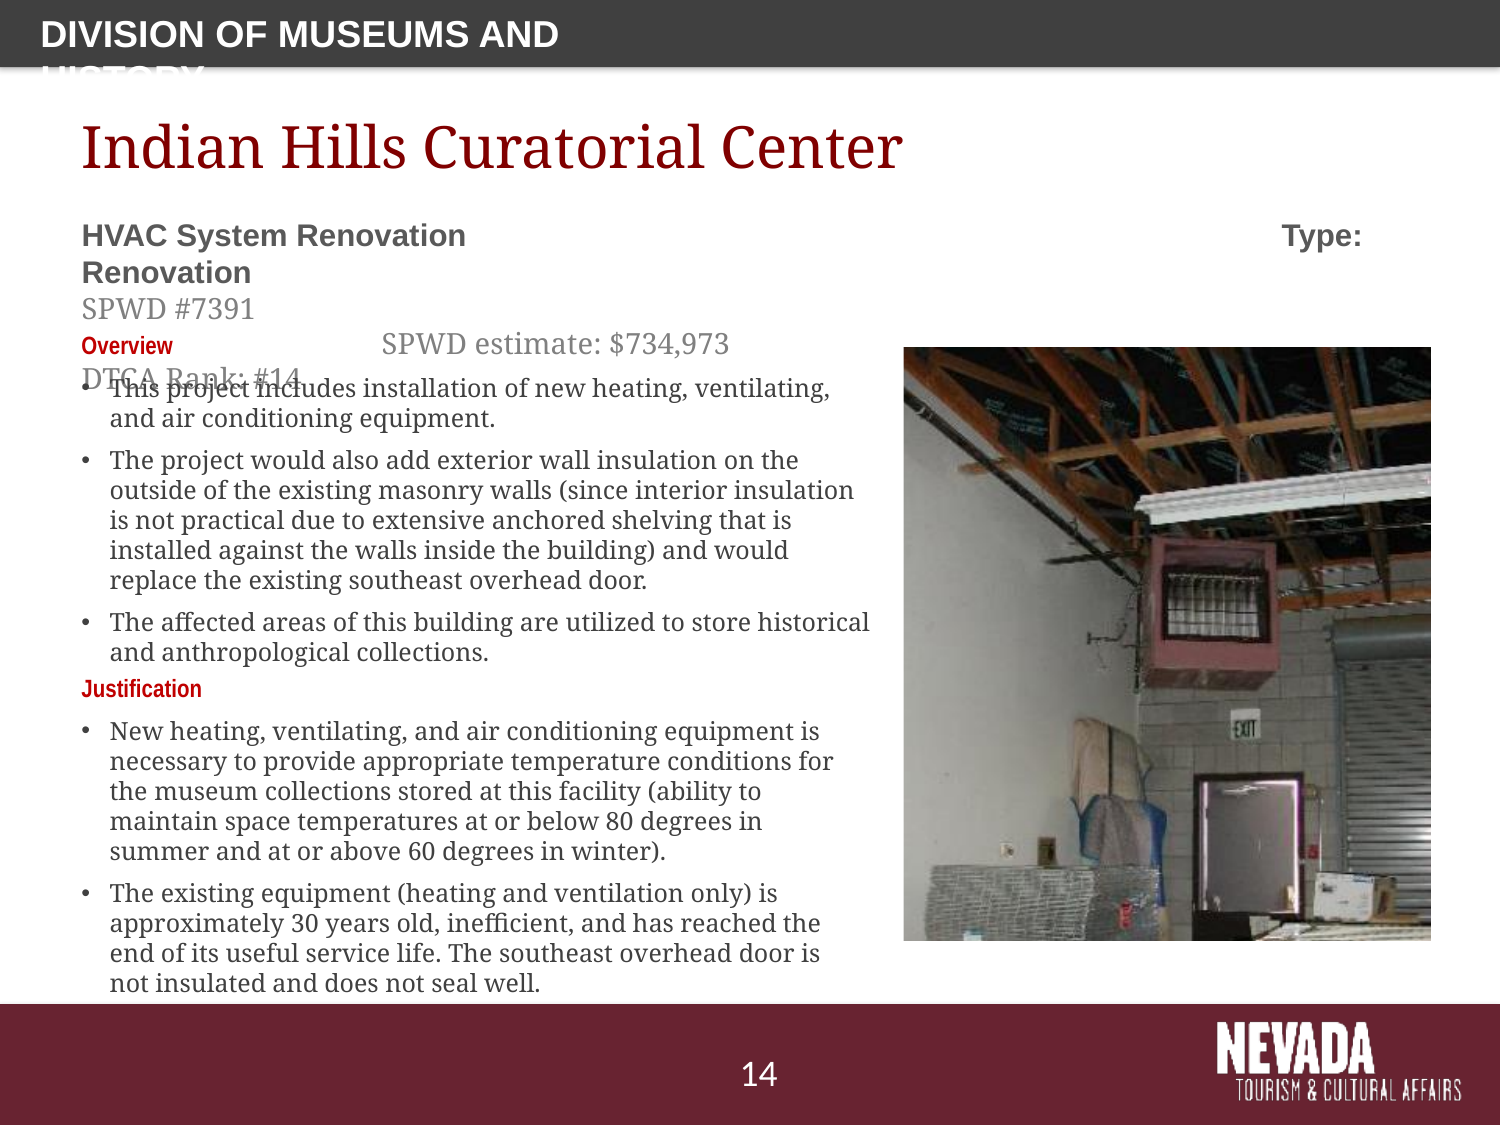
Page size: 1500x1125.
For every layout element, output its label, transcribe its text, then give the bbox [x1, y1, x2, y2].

picture [1211, 1011, 1470, 1109]
picture [903, 347, 1434, 942]
text_box 14 [724, 1041, 793, 1102]
text_box Indian Hills Curatorial Center HVAC System Renovation Type: Renovation SPWD #7391 SPWD estimate: $734,973 DTCA Rank: #14 [66, 103, 1400, 403]
text_box division of museums and history [25, 2, 720, 108]
text_box Justification New heating, ventilating, and air conditioning equipment is necessary to provide appropriate temperature conditions for the museum collections stored at this facility (ability to maintain space temperatures at or below 80 degrees in summer and at or above 60 degrees in winter). The existing equipment (heating and ventilation only) is approximately 30 years old, inefficient, and has reached the end of its useful service life. The southeast overhead door is not insulated and does not seal well. [66, 665, 877, 1005]
text_box Overview This project includes installation of new heating, ventilating, and air conditioning equipment. The project would also add exterior wall insulation on the outside of the existing masonry walls (since interior insulation is not practical due to extensive anchored shelving that is installed against the walls inside the building) and would replace the existing southeast overhead door. The affected areas of this building are utilized to store historical and anthropological collections. [66, 322, 887, 674]
